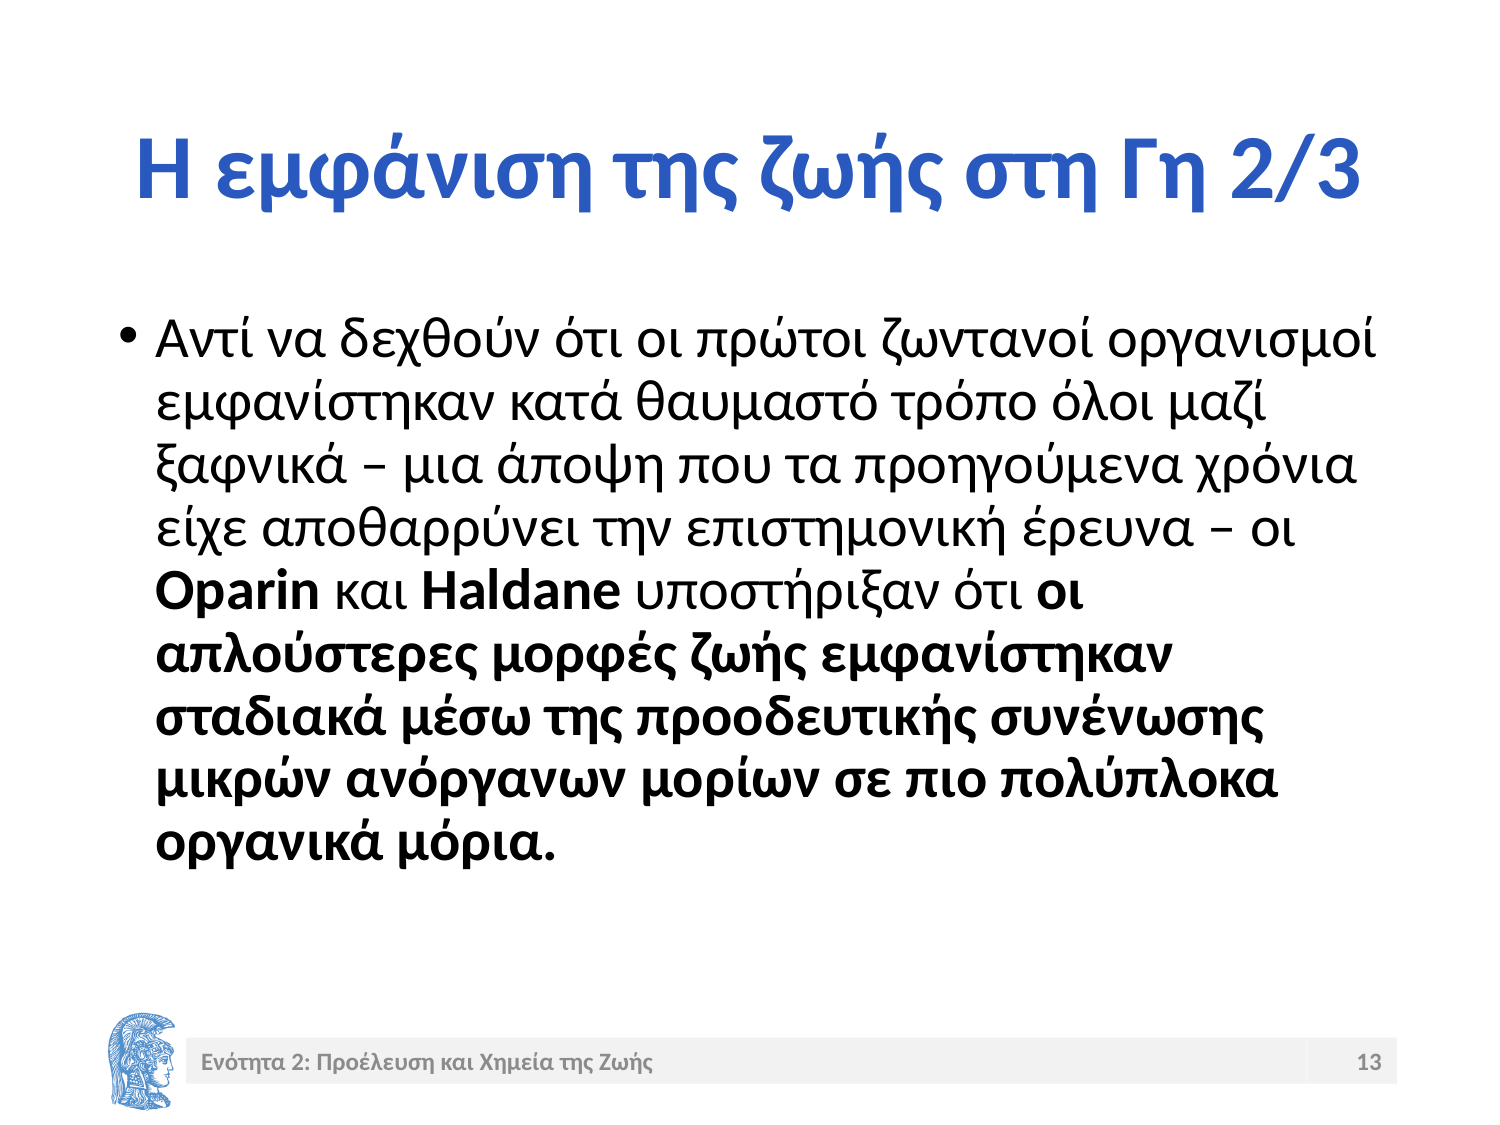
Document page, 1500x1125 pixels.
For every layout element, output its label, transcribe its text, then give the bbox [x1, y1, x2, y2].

slide_number 13 [1306, 1037, 1397, 1084]
footer Ενότητα 2: Προέλευση και Χημεία της Ζωής [186, 1037, 1306, 1084]
title Η εμφάνιση της ζωής στη Γη 2/3 [103, 59, 1397, 278]
list Αντί να δεχθούν ότι οι πρώτοι ζωντανοί οργανισμοί εμφανίστηκαν κατά θαυμαστό τρόπο όλοι μαζί ξαφνικά – μια άποψη που τα προηγούμενα χρόνια είχε αποθαρρύνει την επιστημονική έρευνα – οι Oparin και Haldane υποστήριξαν ότι οι απλούστερες μορφές ζωής εμφανίστηκαν σταδιακά μέσω της προοδευτικής συνένωσης μικρών ανόργανων μορίων σε πιο πολύπλοκα οργανικά μόρια. [103, 299, 1397, 1014]
picture [103, 1014, 186, 1114]
